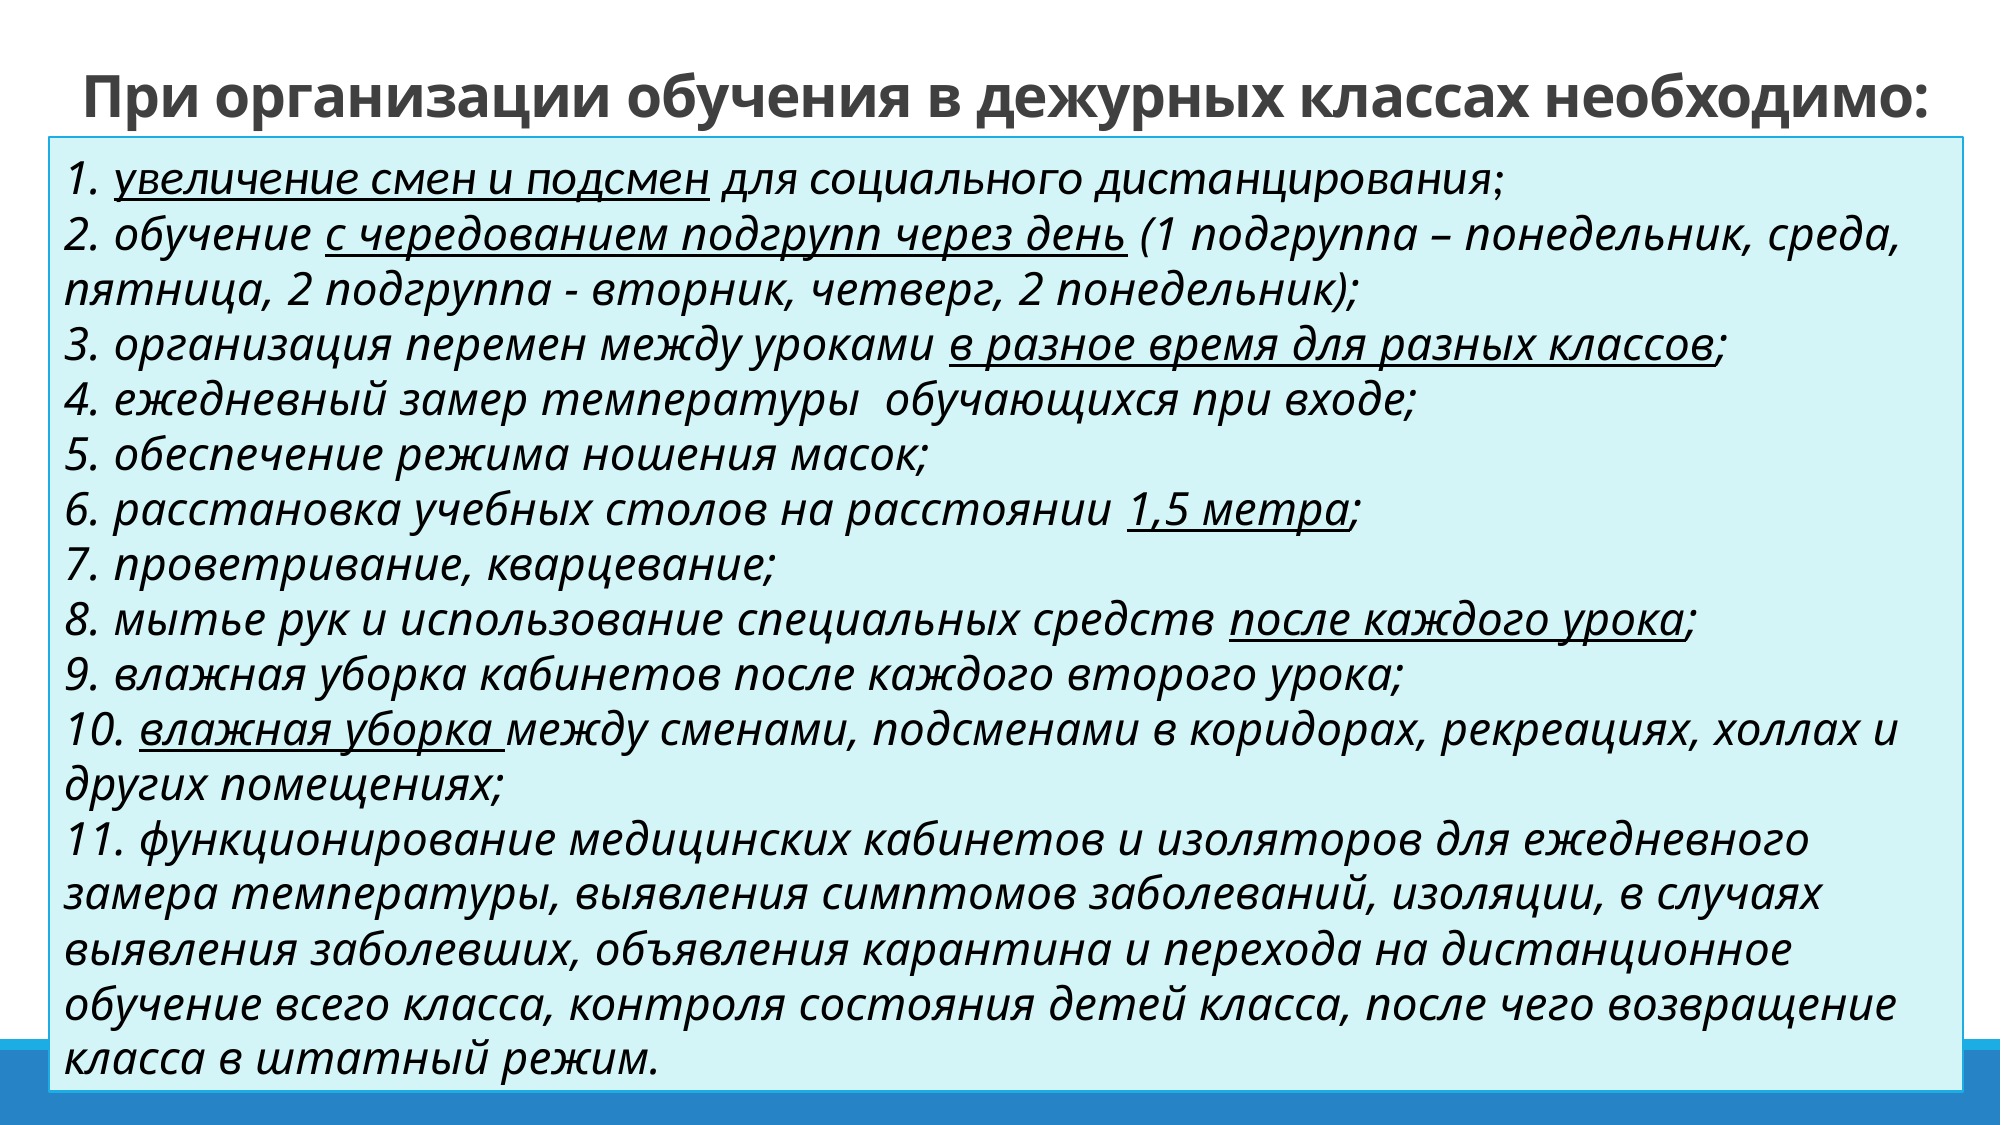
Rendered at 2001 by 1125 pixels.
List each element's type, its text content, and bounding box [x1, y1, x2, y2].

text_box 1. увеличение смен и подсмен для социального дистанцирования; 2. обучение с чередованием подгрупп через день (1 подгруппа – понедельник, среда, пятница, 2 подгруппа - вторник, четверг, 2 понедельник); 3. организация перемен между уроками в разное время для разных классов; 4. ежедневный замер температуры обучающихся при входе; 5. обеспечение режима ношения масок; 6. расстановка учебных столов на расстоянии 1,5 метра; 7. проветривание, кварцевание; 8. мытье рук и использование специальных средств после каждого урока; 9. влажная уборка кабинетов после каждого второго урока; 10. влажная уборка между сменами, подсменами в коридорах, рекреациях, холлах и других помещениях; 11. функционирование медицинских кабинетов и изоляторов для ежедневного замера температуры, выявления симптомов заболеваний, изоляции, в случаях выявления заболевших, объявления карантина и перехода на дистанционное обучение всего класса, контроля состояния детей класса, после чего возвращение класса в штатный режим. [48, 136, 1964, 1093]
title При организации обучения в дежурных классах необходимо: [49, 27, 1963, 136]
